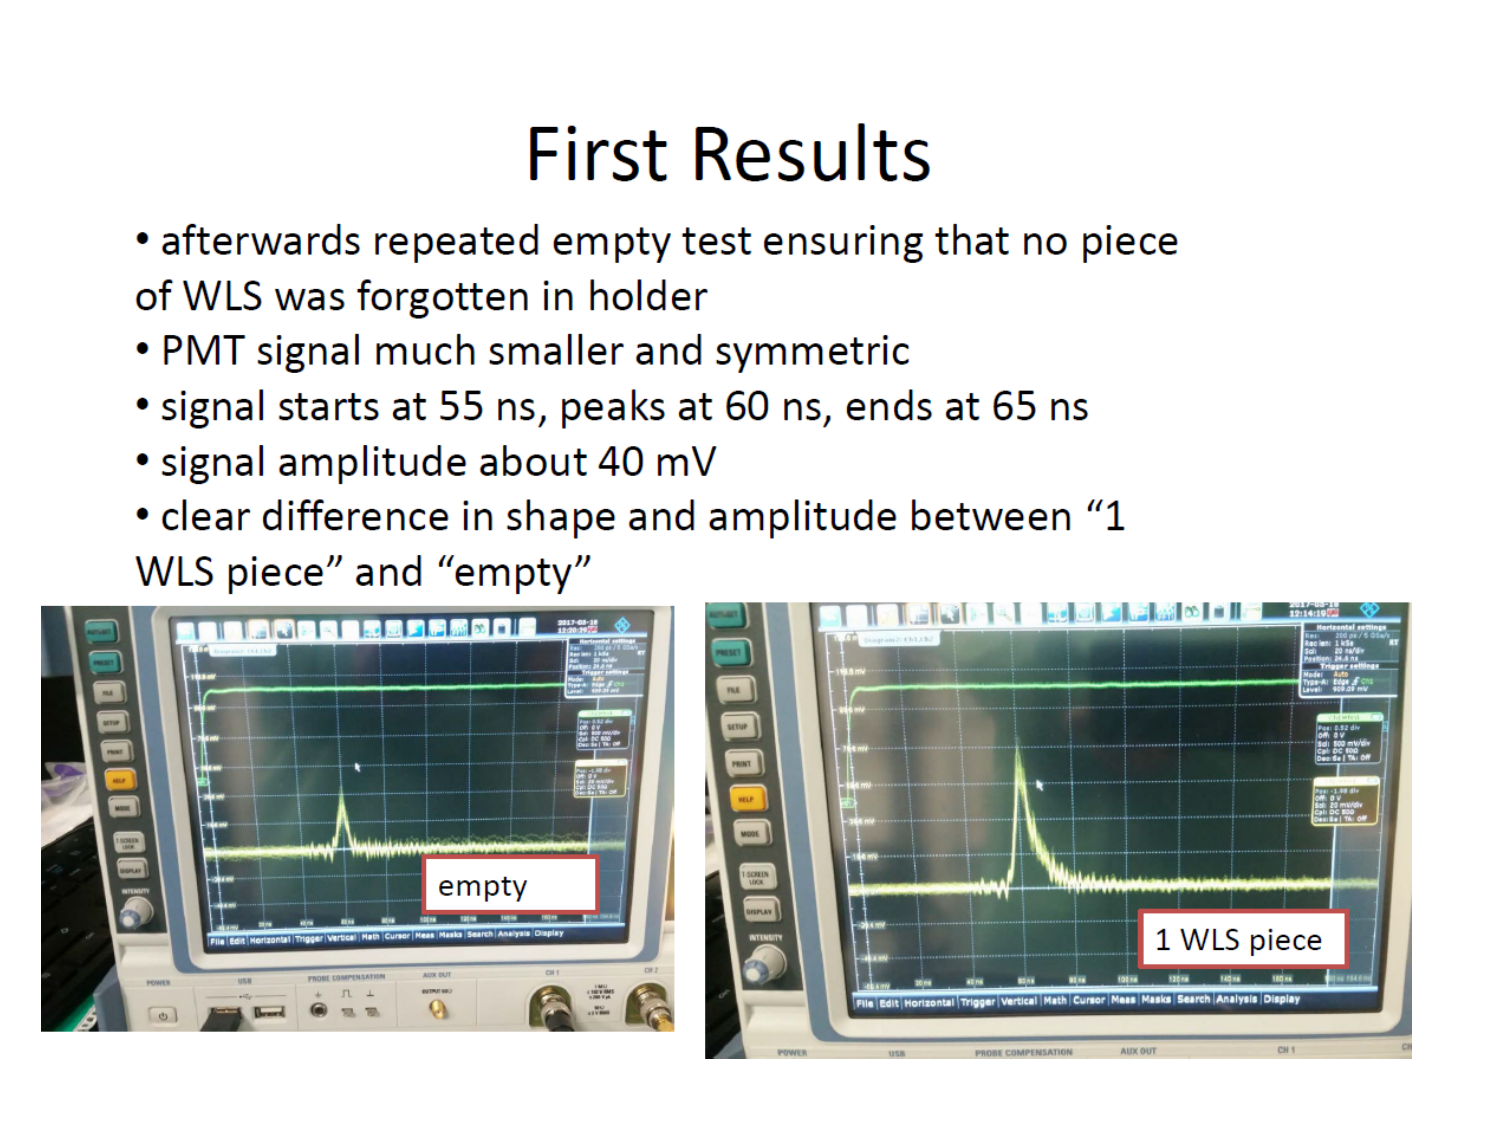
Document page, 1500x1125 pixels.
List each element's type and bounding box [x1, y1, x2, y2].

picture [41, 30, 1412, 1059]
